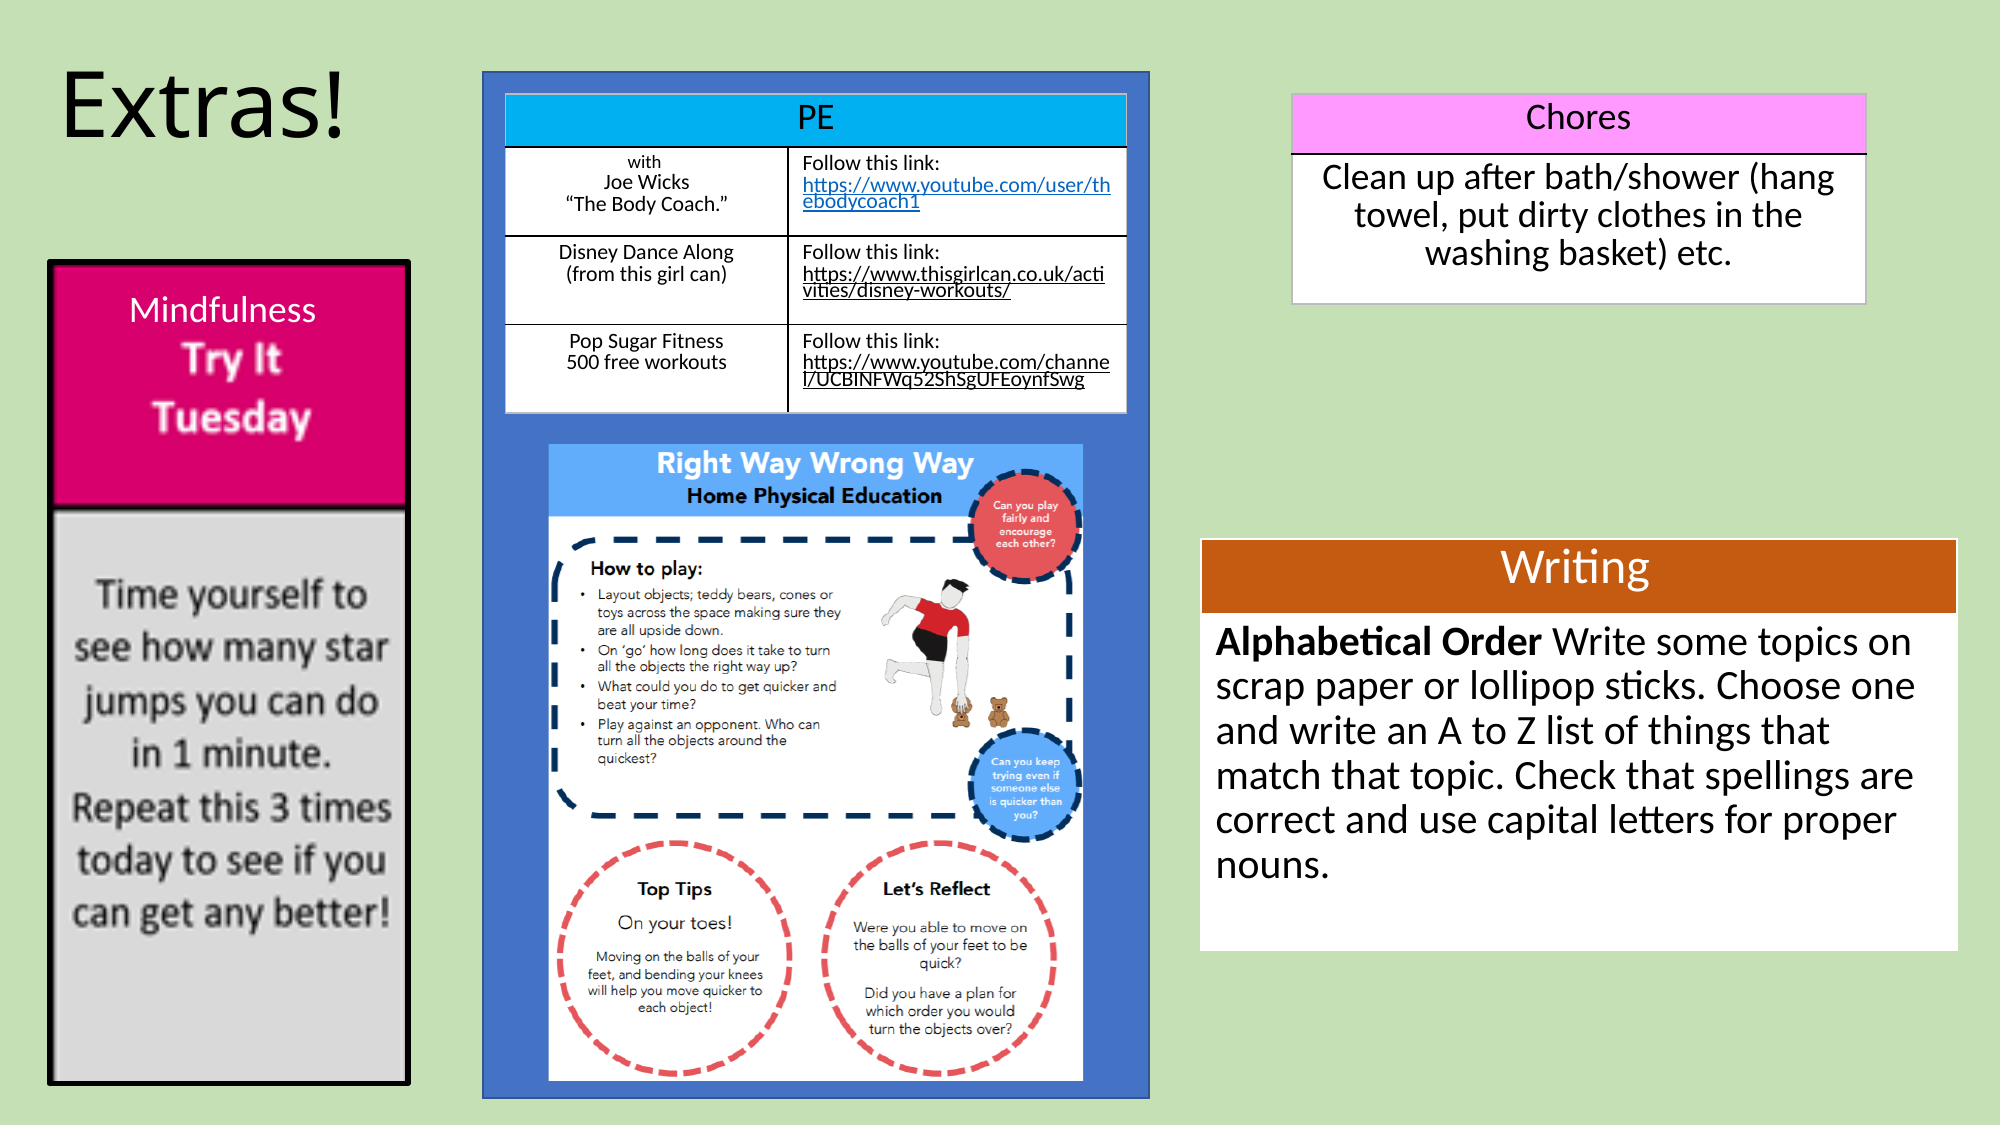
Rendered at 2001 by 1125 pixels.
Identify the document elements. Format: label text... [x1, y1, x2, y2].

table_header Writing [1202, 540, 1956, 613]
table_cell Clean up after bath/shower (hang towel, put dirty clothes in the washing basket) etc. [1293, 155, 1865, 303]
table_header PE [506, 95, 1126, 146]
text_box [482, 71, 1150, 1099]
picture [51, 264, 406, 1081]
table_cell Alphabetical Order Write some topics on scrap paper or lollipop sticks. Choose one and write an A to Z list of things that match that topic. Check that spellings are correct and use capital letters for proper nouns. [1202, 615, 1956, 949]
table_cell Follow this link: https://www.youtube.com/user/thebodycoach1 [789, 148, 1126, 235]
table_cell Disney Dance Along (from this girl can) [506, 237, 787, 324]
title Extras! [43, 0, 375, 217]
table_header Chores [1293, 95, 1865, 153]
table_cell with Joe Wicks “The Body Coach.” [506, 148, 787, 235]
table_cell Follow this link: https://www.thisgirlcan.co.uk/activities/disney-workouts/ [789, 237, 1126, 324]
table_cell Pop Sugar Fitness 500 free workouts [506, 325, 787, 412]
picture [548, 444, 1084, 1081]
table_cell Follow this link: https://www.youtube.com/channel/UCBINFWq52ShSgUFEoynfSwg [789, 325, 1126, 412]
